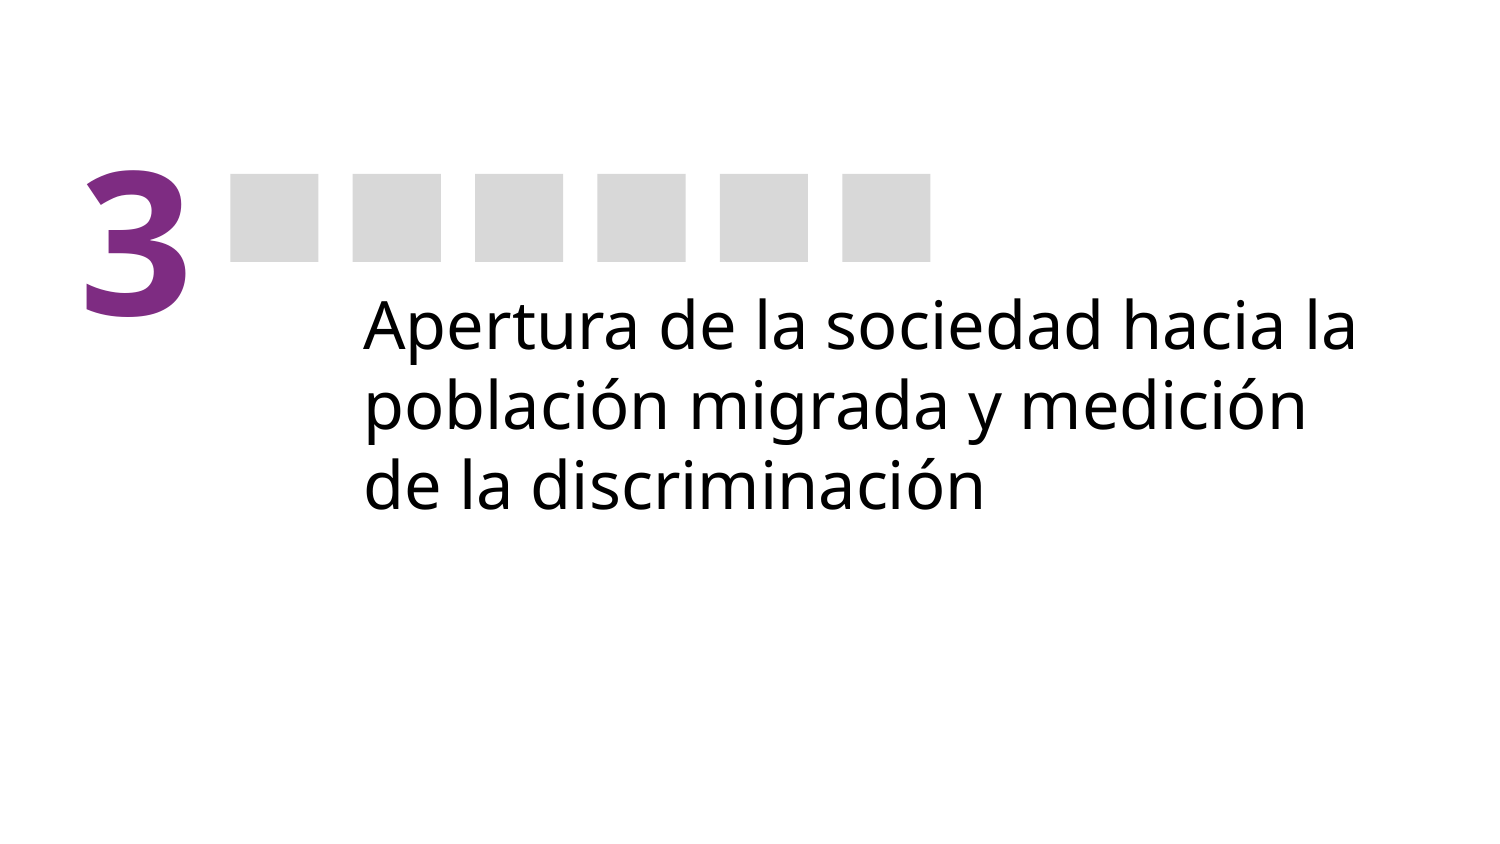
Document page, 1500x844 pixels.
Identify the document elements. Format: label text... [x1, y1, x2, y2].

text_box 3 [64, 161, 313, 363]
title Apertura de la sociedad hacia la población migrada y medición de la discriminación [348, 362, 1394, 531]
